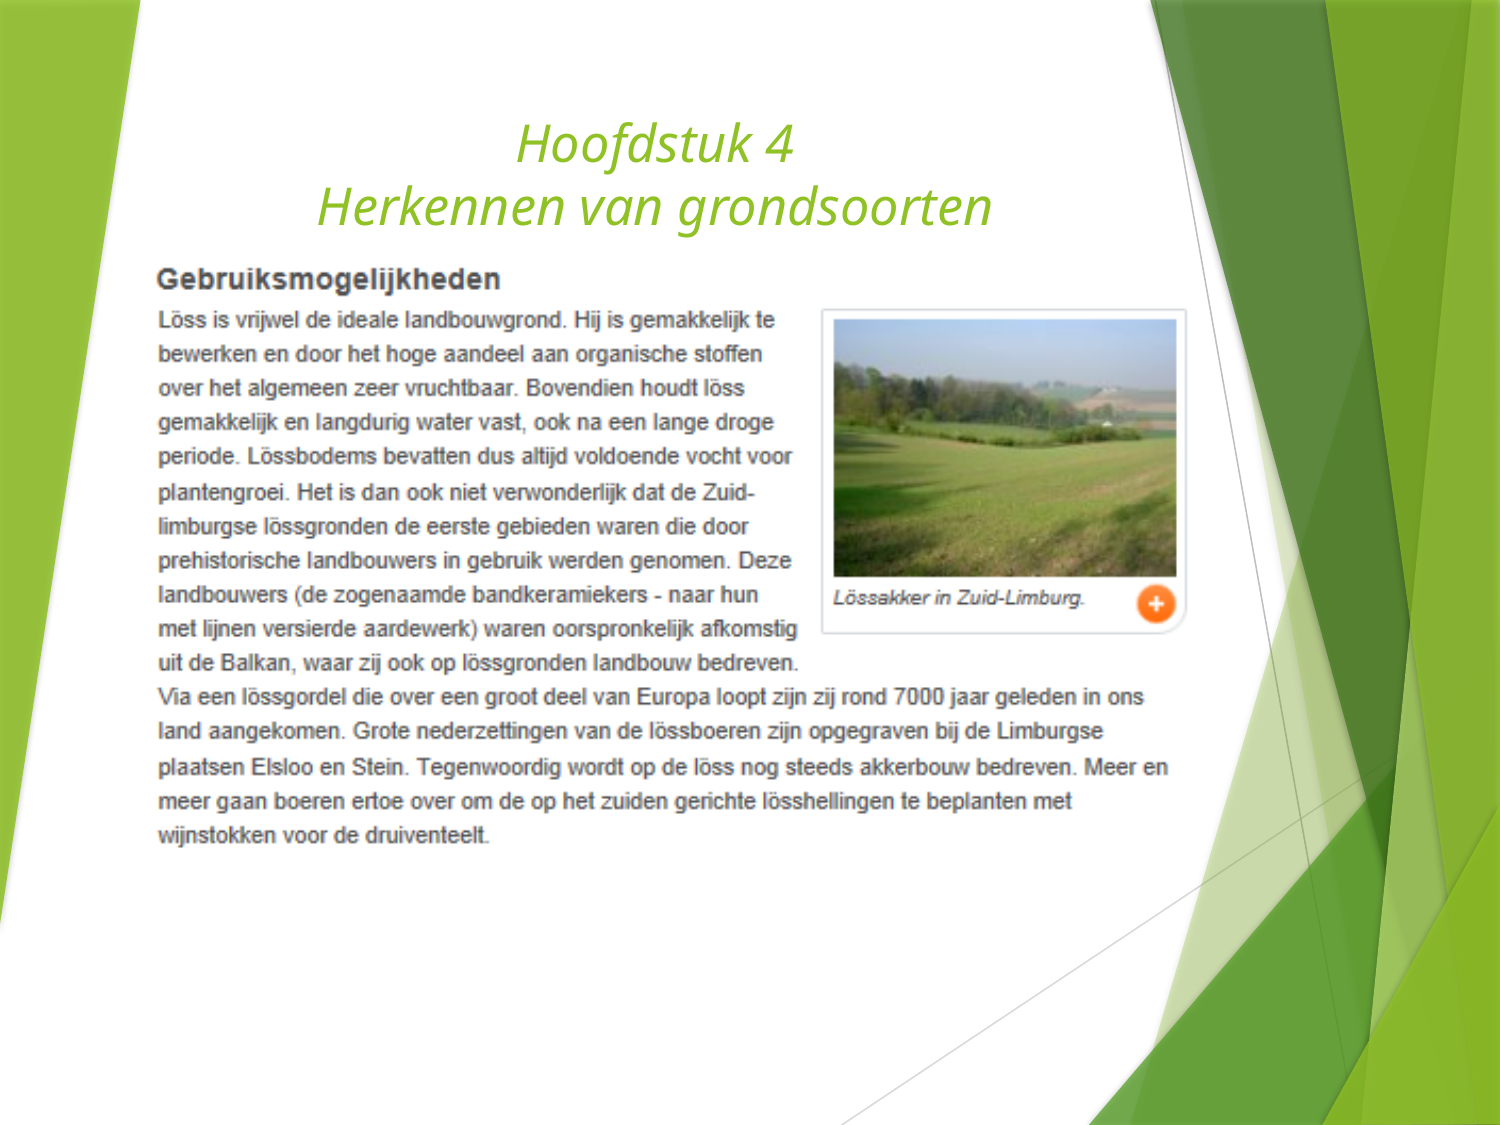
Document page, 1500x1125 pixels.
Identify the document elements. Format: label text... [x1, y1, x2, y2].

title Hoofdstuk 4 Herkennen van grondsoorten [112, 101, 1199, 244]
picture [146, 258, 1194, 866]
